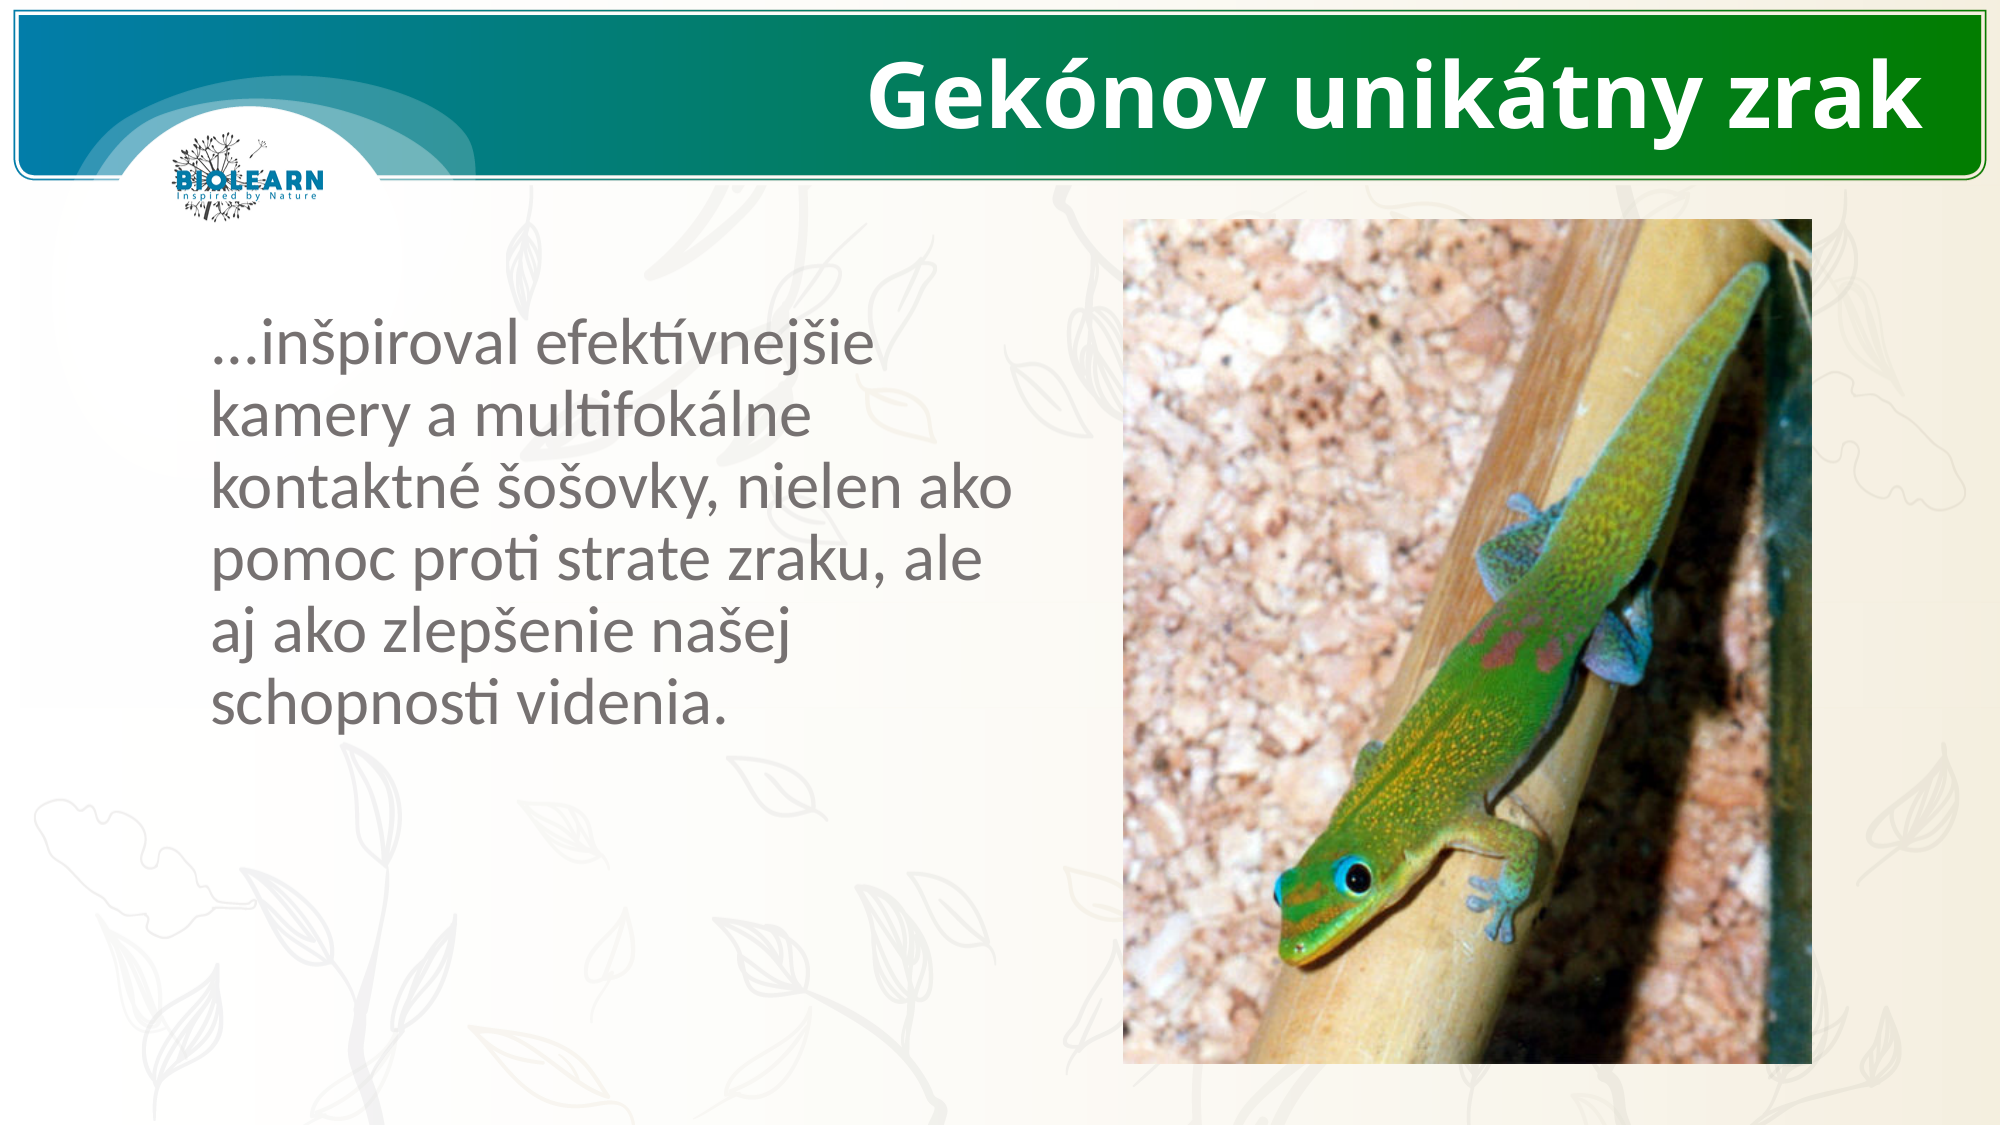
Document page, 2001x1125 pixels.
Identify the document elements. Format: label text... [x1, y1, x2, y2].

text_box Gekónov unikátny zrak [214, 0, 1940, 208]
picture [0, 0, 2001, 1125]
text_box ...inšpiroval efektívnejšie kamery a multifokálne kontaktné šošovky, nielen ako pomoc proti strate zraku, ale aj ako zlepšenie našej schopnosti videnia. [195, 299, 1045, 784]
